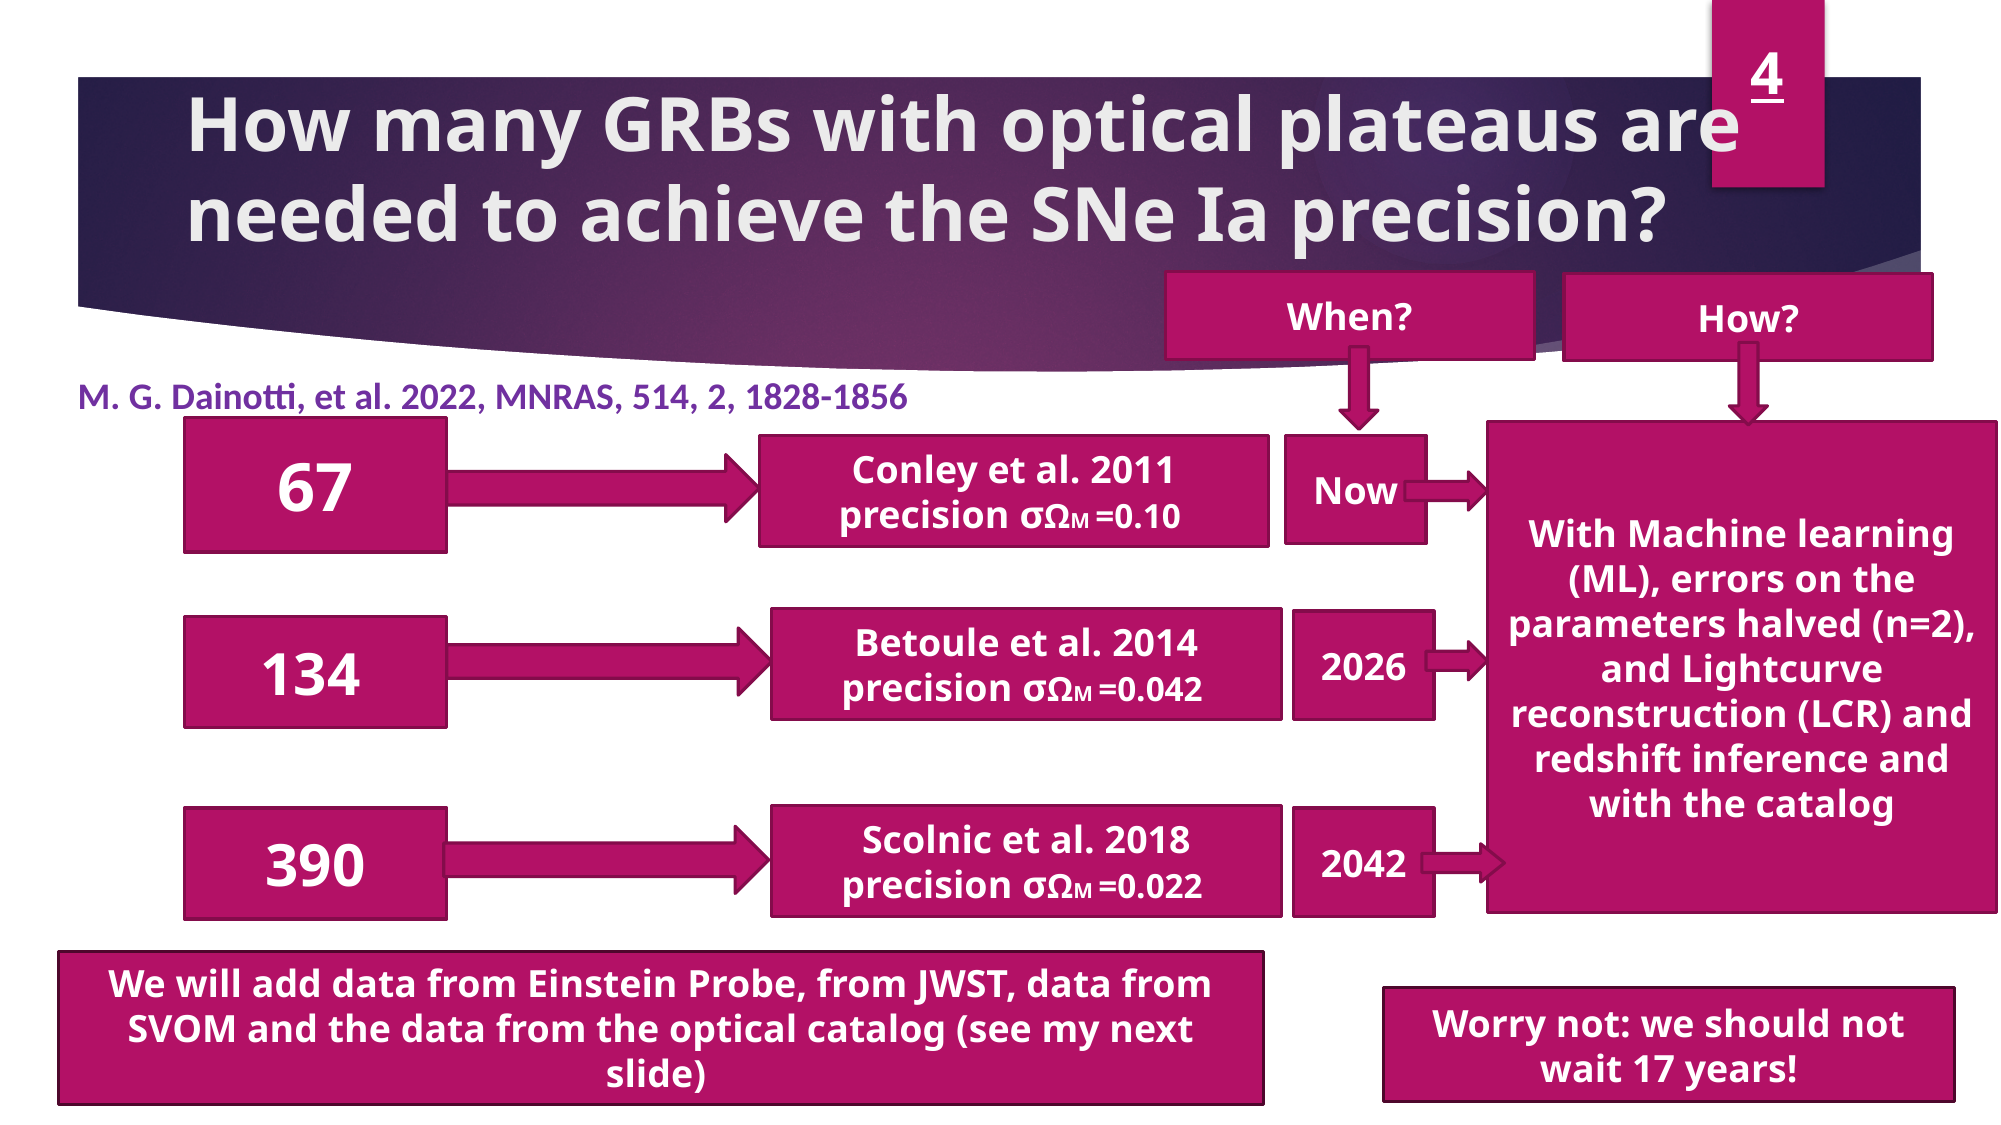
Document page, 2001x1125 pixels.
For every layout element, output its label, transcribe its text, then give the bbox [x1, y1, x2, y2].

text_box [445, 626, 770, 697]
text_box Now [1284, 434, 1428, 545]
text_box Worry not: we should not wait 17 years! [1382, 986, 1956, 1103]
text_box [1420, 842, 1507, 884]
text_box 2042 [1292, 806, 1436, 918]
title How many GRBs with optical plateaus are needed to achieve the SNe Ia precision? [169, 63, 1784, 270]
text_box We will add data from Einstein Probe, from JWST, data from SVOM and the data from the optical catalog (see my next slide) [57, 950, 1265, 1106]
text_box When? [1164, 270, 1536, 361]
text_box M. G. Dainotti, et al. 2022, MNRAS, 514, 2, 1828-1856 [62, 364, 1259, 425]
text_box 4 [1717, 28, 1818, 114]
text_box 134 [183, 615, 448, 729]
text_box 2026 [1292, 609, 1436, 721]
text_box [442, 824, 770, 895]
text_box Conley et al. 2011 precision σΩM =0.10 [758, 434, 1270, 548]
text_box With Machine learning (ML), errors on the parameters halved (n=2), and Lightcurve reconstruction (LCR) and redshift inference and with the catalog [1486, 420, 1998, 914]
text_box 390 [183, 806, 448, 921]
text_box Betoule et al. 2014 precision σΩM =0.042 [770, 607, 1283, 721]
text_box [1424, 640, 1489, 682]
text_box How? [1562, 272, 1934, 362]
text_box 67 [183, 425, 448, 554]
text_box [1727, 340, 1769, 427]
text_box [1338, 345, 1380, 431]
text_box [445, 453, 758, 524]
text_box [1403, 470, 1489, 512]
text_box Scolnic et al. 2018 precision σΩM =0.022 [770, 804, 1283, 918]
